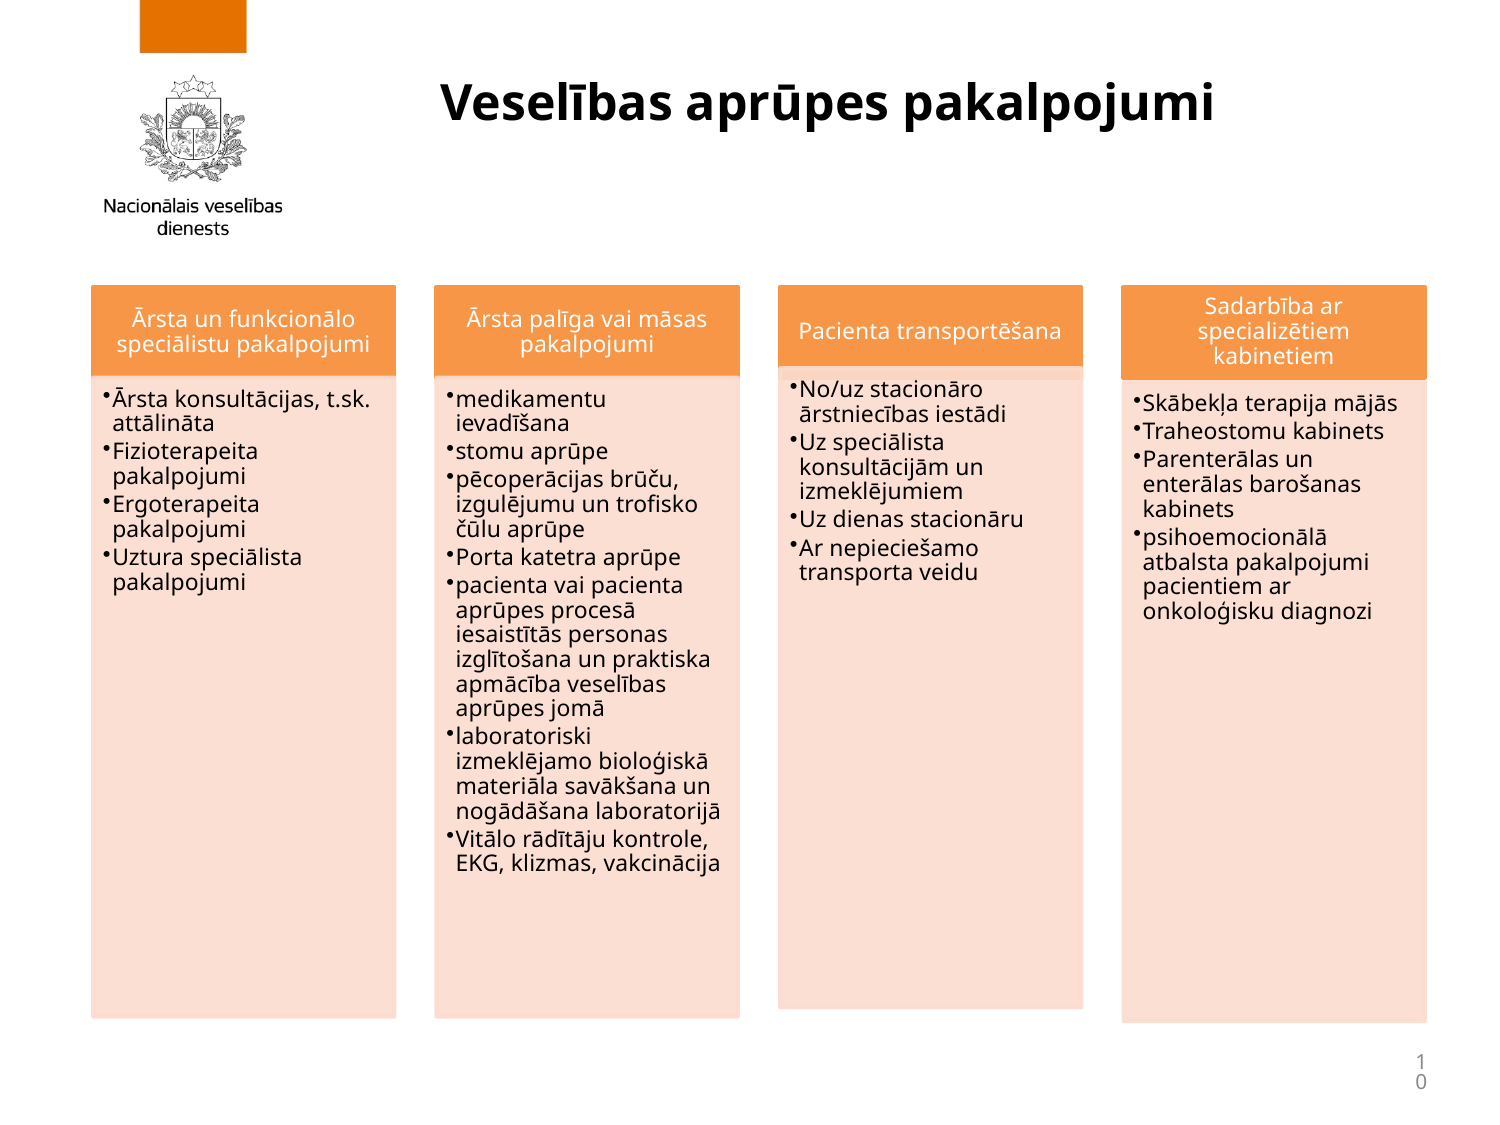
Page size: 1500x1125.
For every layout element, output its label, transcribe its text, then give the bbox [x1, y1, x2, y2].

picture [48, 0, 338, 321]
slide_number 10 [1400, 1037, 1450, 1088]
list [92, 265, 1426, 1038]
title Veselības aprūpes pakalpojumi [425, 62, 1425, 233]
